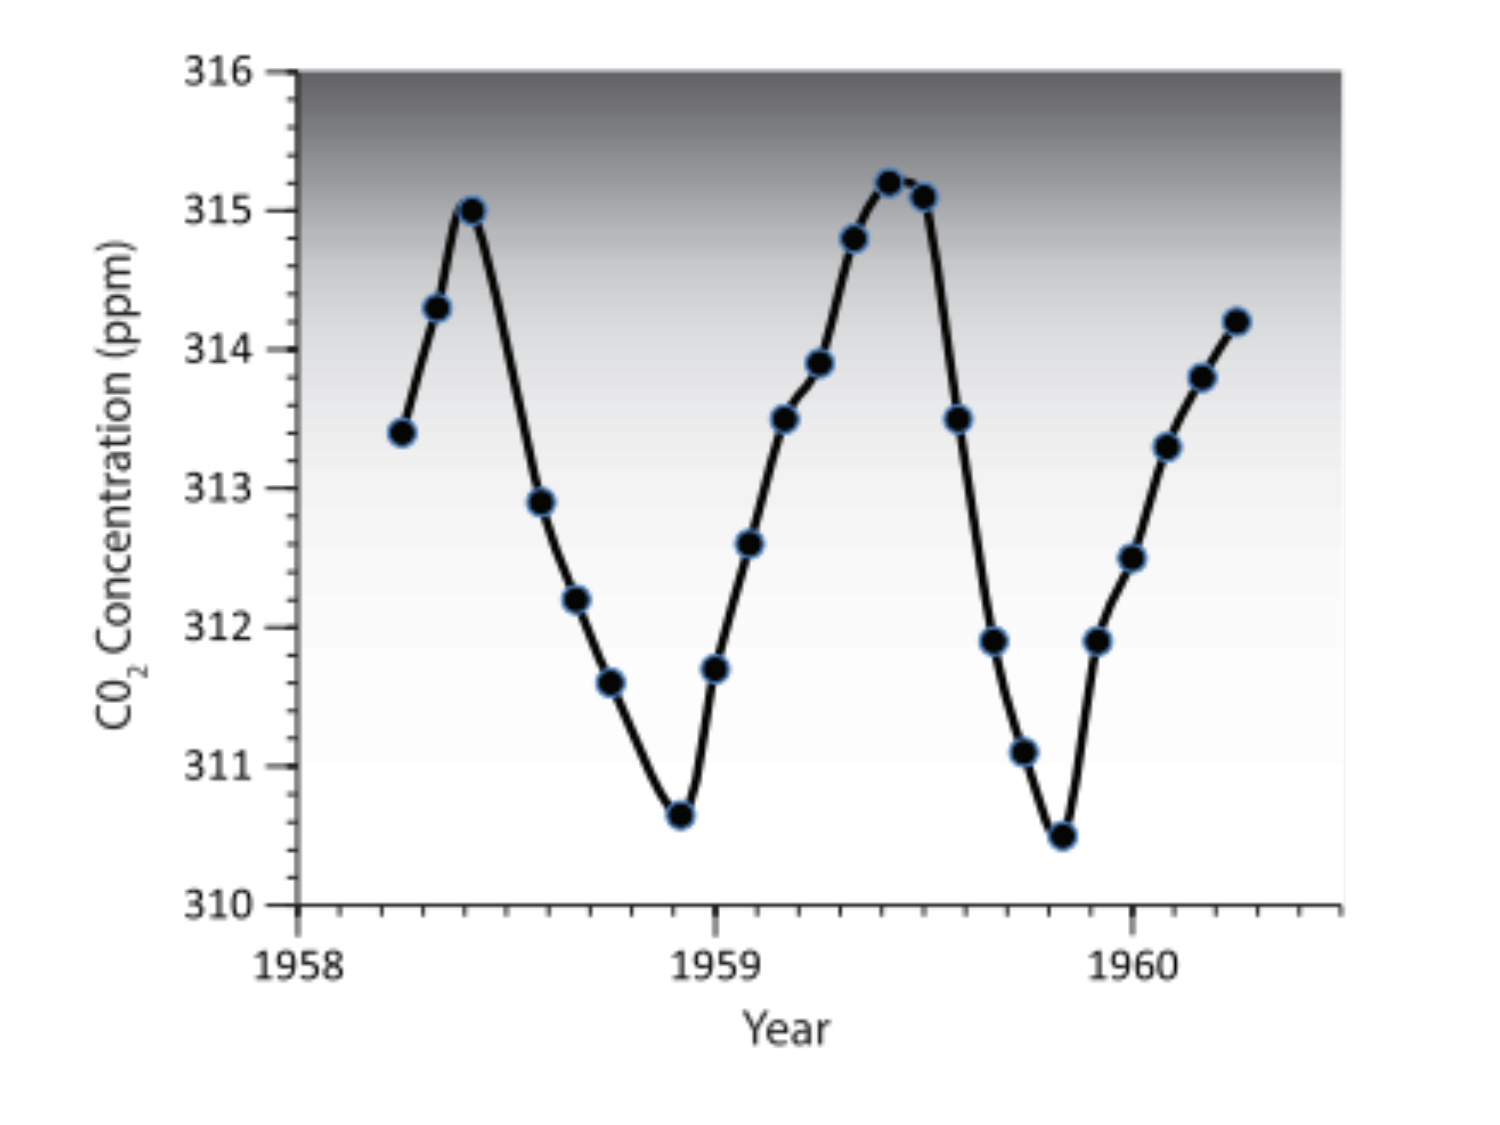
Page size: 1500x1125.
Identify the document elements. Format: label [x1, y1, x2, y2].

list [0, 0, 1500, 1101]
